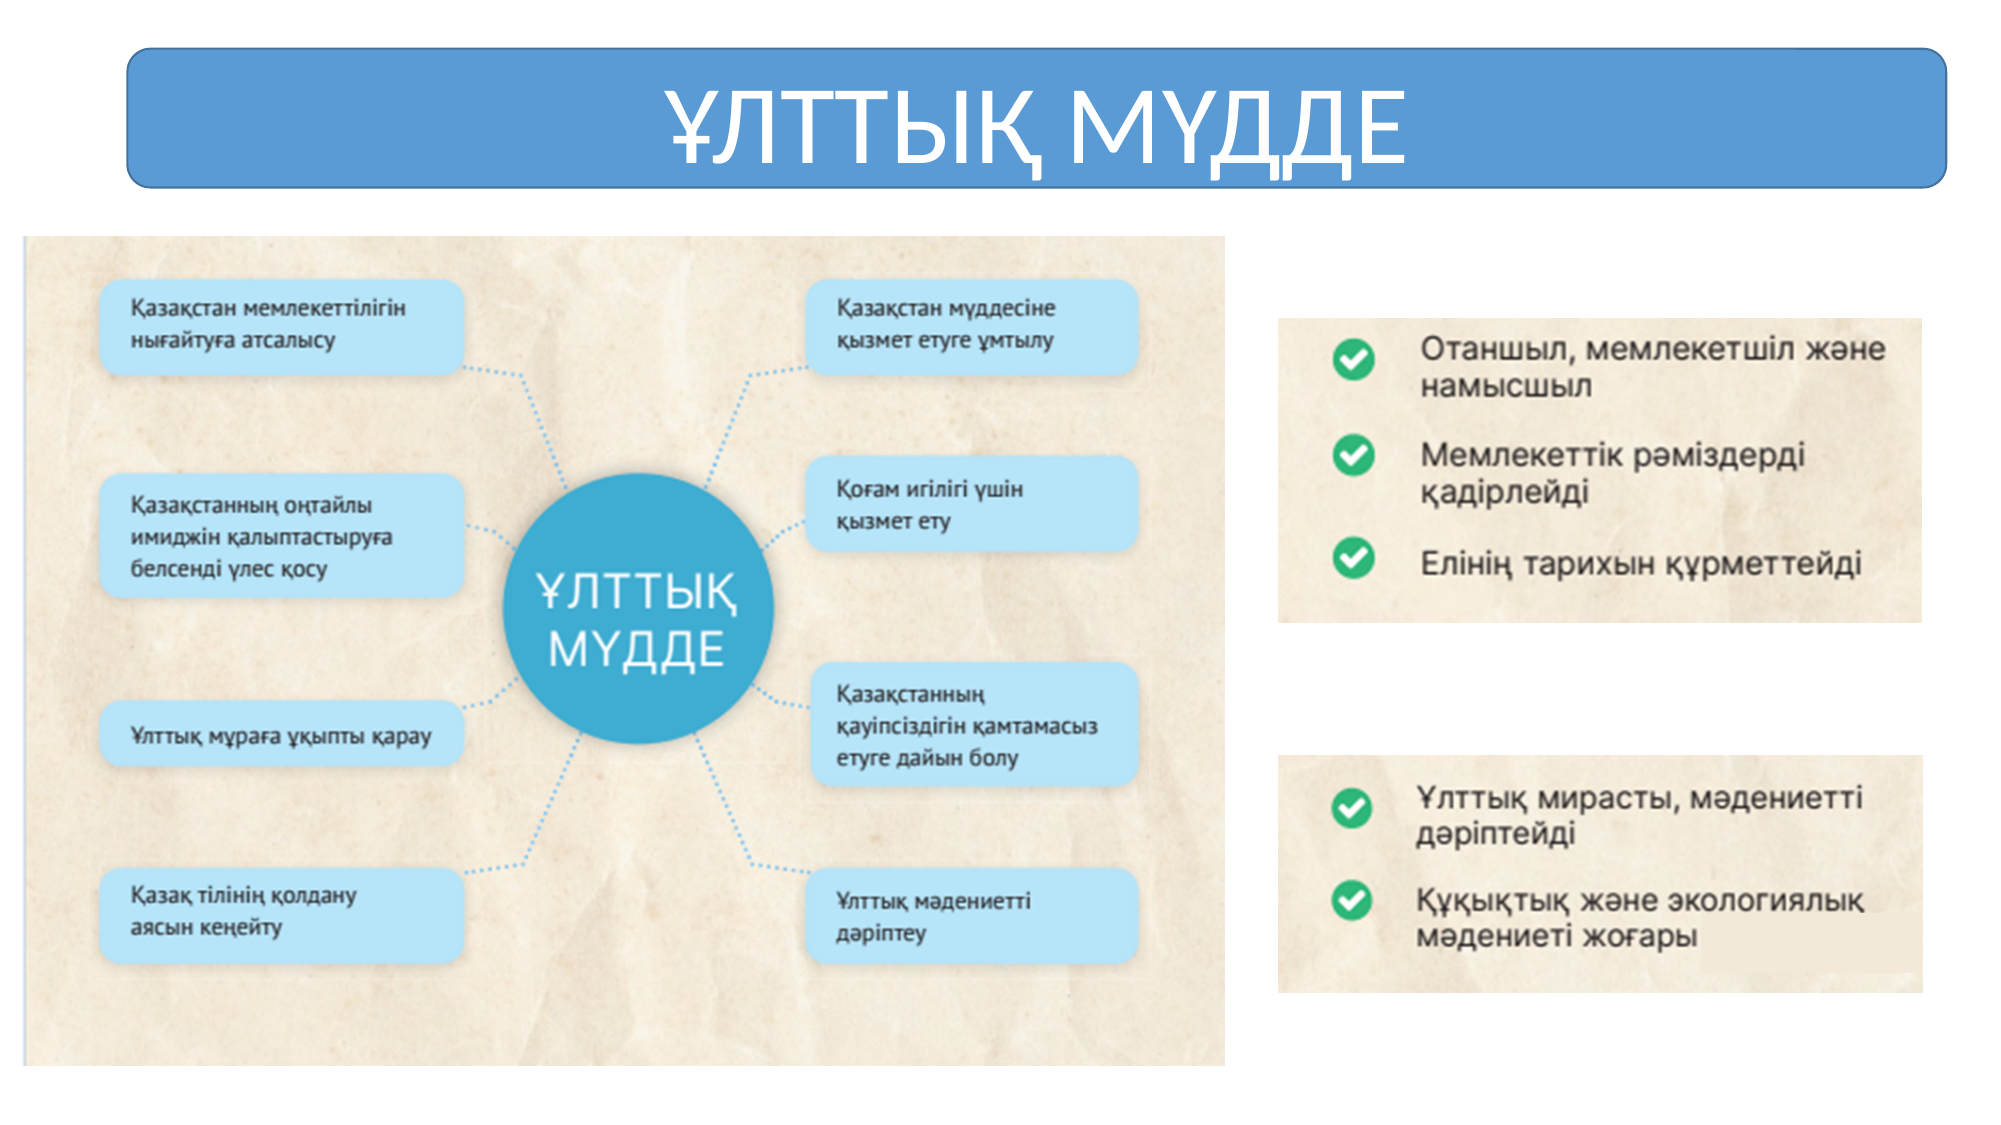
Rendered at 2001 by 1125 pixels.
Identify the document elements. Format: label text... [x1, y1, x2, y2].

picture [1278, 755, 1923, 993]
picture [1278, 318, 1922, 623]
picture [22, 236, 1225, 1066]
text_box ҰЛТТЫҚ МҮДДЕ [126, 47, 1948, 189]
